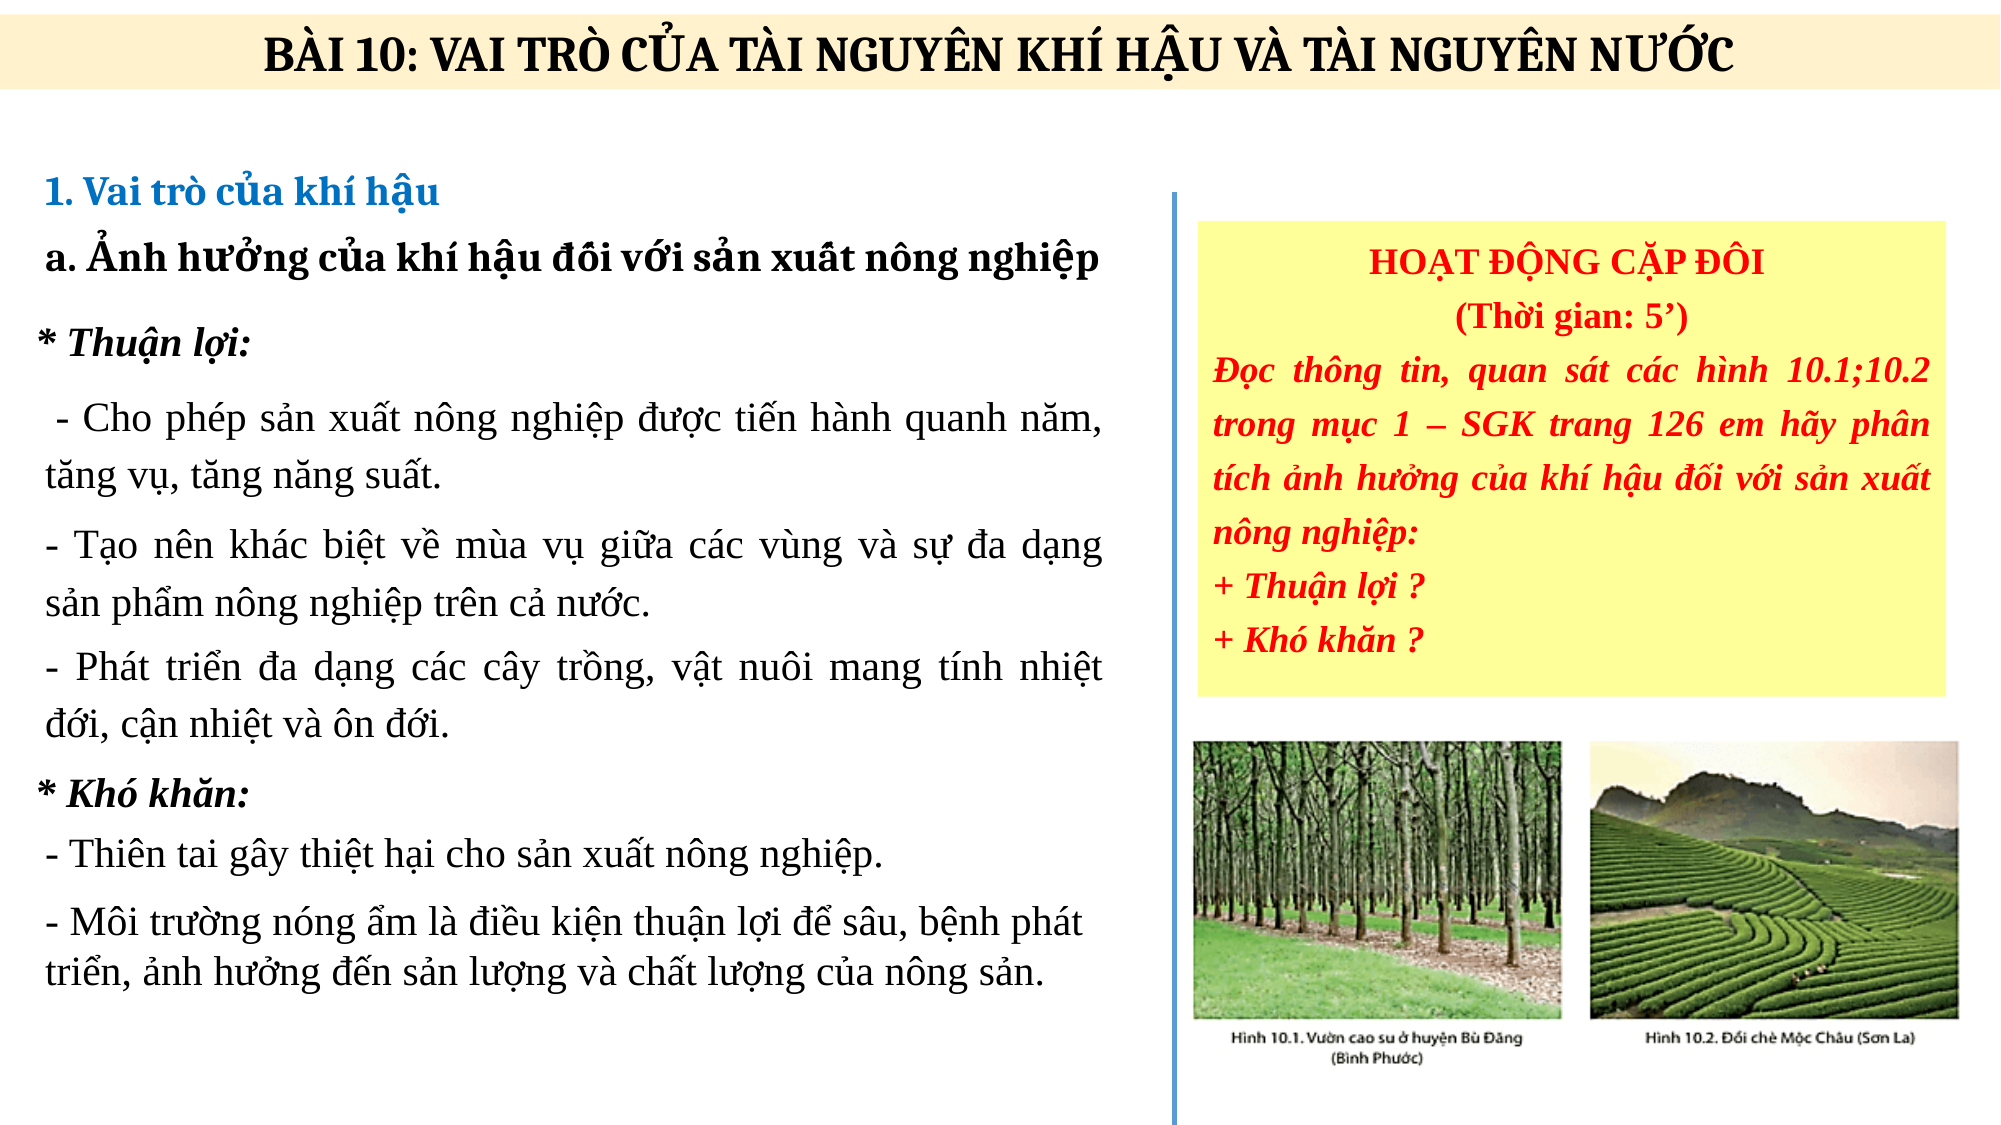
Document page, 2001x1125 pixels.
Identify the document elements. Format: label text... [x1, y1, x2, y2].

text_box - Tạo nên khác biệt về mùa vụ giữa các vùng và sự đa dạng sản phẩm nông nghiệp trên cả nước. [30, 502, 1119, 623]
text_box - Môi trường nóng ẩm là điều kiện thuận lợi để sâu, bệnh phát triển, ảnh hưởng đến sản lượng và chất lượng của nông sản. [30, 886, 1119, 1002]
text_box - Thiên tai gây thiệt hại cho sản xuất nông nghiệp. [30, 811, 1119, 884]
text_box * Khó khăn: [20, 750, 267, 823]
text_box BÀI 10: VAI TRÒ CỦA TÀI NGUYÊN KHÍ HẬU VÀ TÀI NGUYÊN NƯỚC [0, 14, 2000, 90]
title 1. Vai trò của khí hậu [30, 152, 1175, 218]
text_box - Phát triển đa dạng các cây trồng, vật nuôi mang tính nhiệt đới, cận nhiệt và ôn đới. [30, 623, 1119, 754]
text_box * Thuận lợi: [20, 299, 268, 372]
picture [1184, 733, 1966, 1069]
list HOẠT ĐỘNG CẶP ĐÔI (Thời gian: 5’) Đọc thông tin, quan sát các hình 10.1;10.2 trong mục 1 – SGK trang 126 em hãy phân tích ảnh hưởng của khí hậu đối với sản xuất nông nghiệp: + Thuận lợi ? + Khó khăn ? [1197, 220, 1947, 697]
text_box a. Ảnh hưởng của khí hậu đối với sản xuất nông nghiệp [30, 218, 1174, 298]
text_box - Cho phép sản xuất nông nghiệp được tiến hành quanh năm, tăng vụ, tăng năng suất. [30, 374, 1119, 502]
